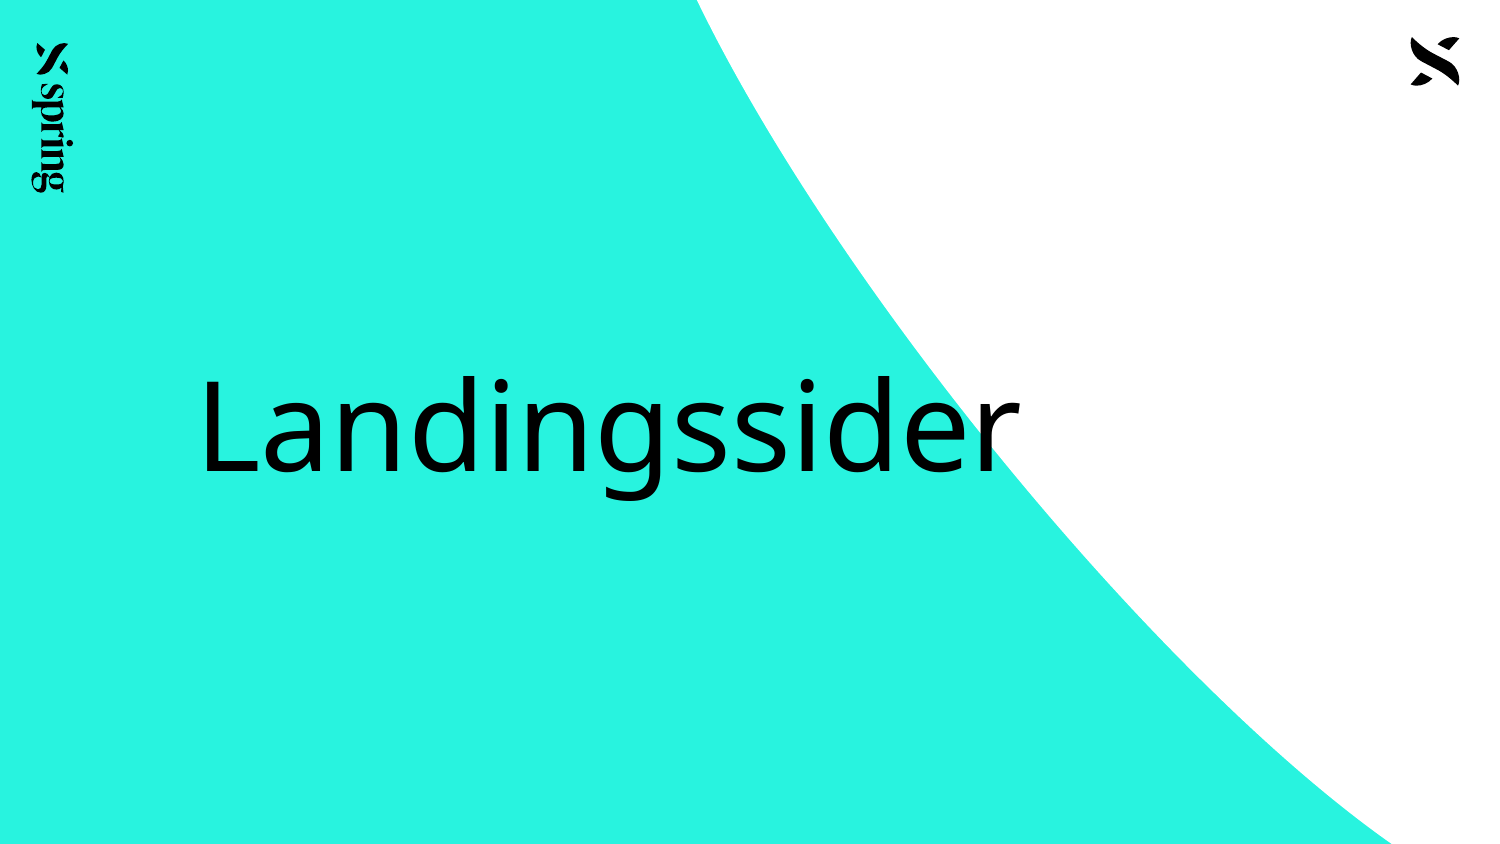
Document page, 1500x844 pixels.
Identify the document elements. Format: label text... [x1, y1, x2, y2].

text_box [697, 0, 1500, 844]
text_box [1408, 36, 1462, 86]
text_box Landingssider [180, 339, 1383, 504]
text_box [0, 96, 128, 139]
